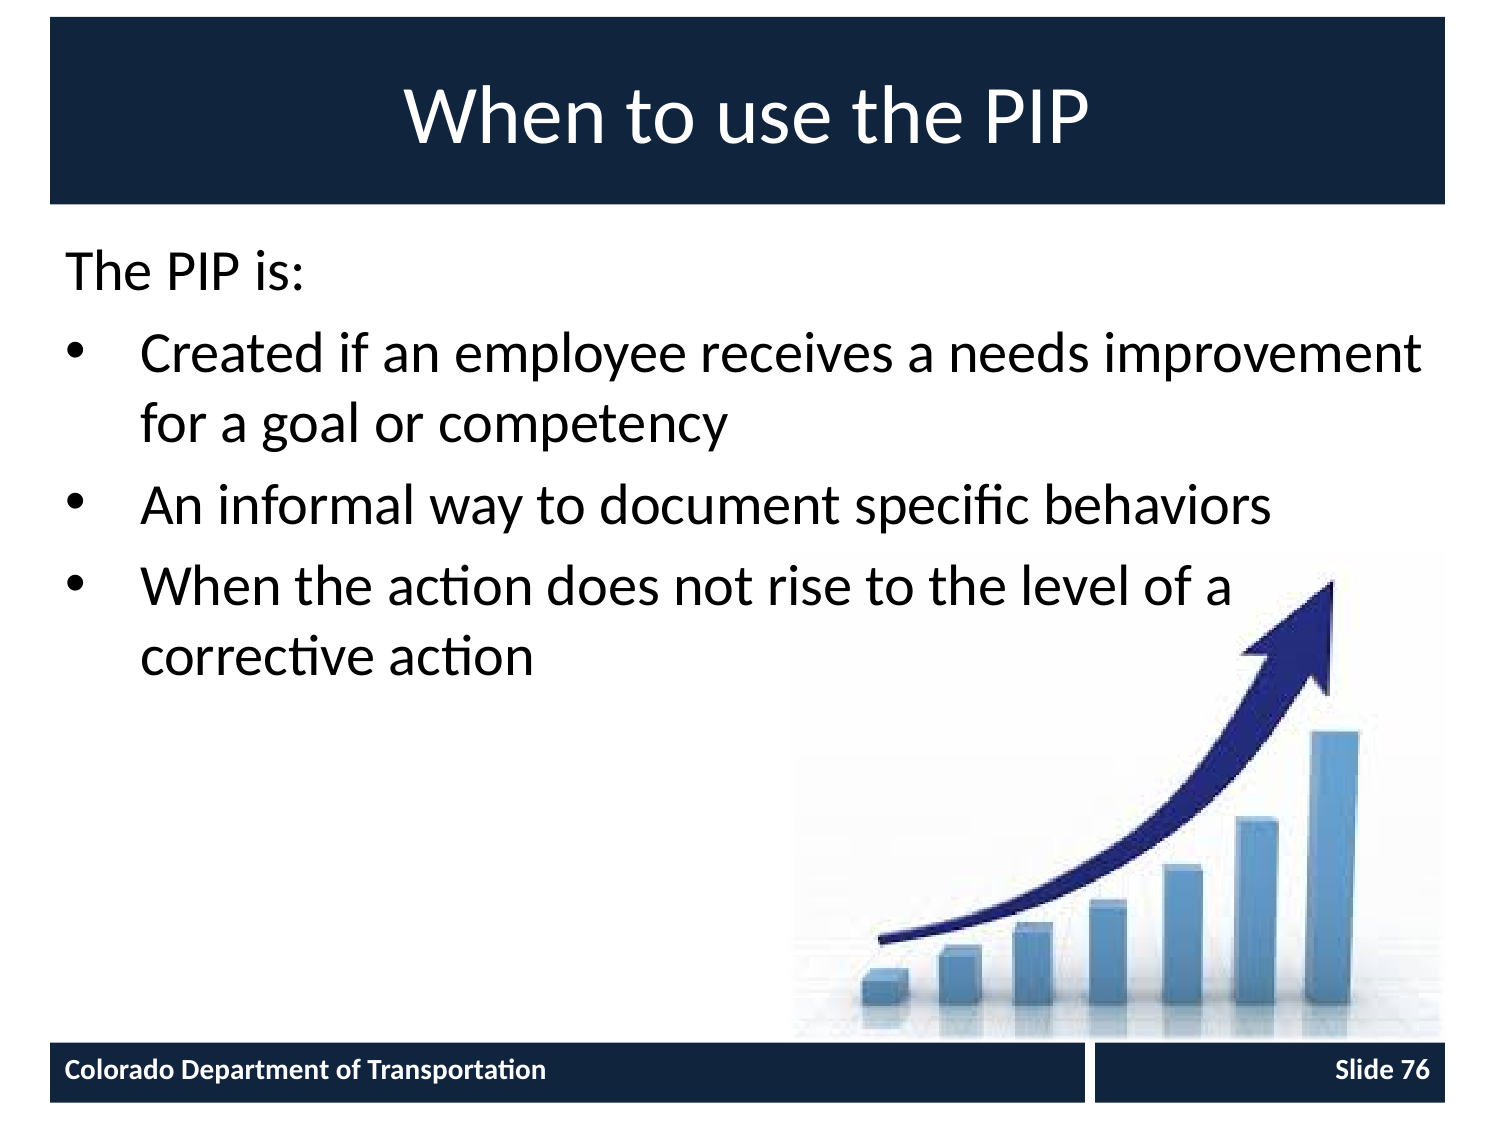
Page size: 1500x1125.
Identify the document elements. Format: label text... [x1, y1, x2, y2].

slide_number Slide 76 [1095, 1052, 1445, 1103]
footer Colorado Department of Transportation [50, 1042, 1085, 1103]
list The PIP is: Created if an employee receives a needs improvement for a goal or competency An informal way to document specific behaviors When the action does not rise to the level of a corrective action [49, 224, 1446, 1036]
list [788, 550, 1446, 1043]
title When to use the PIP [49, 16, 1446, 205]
